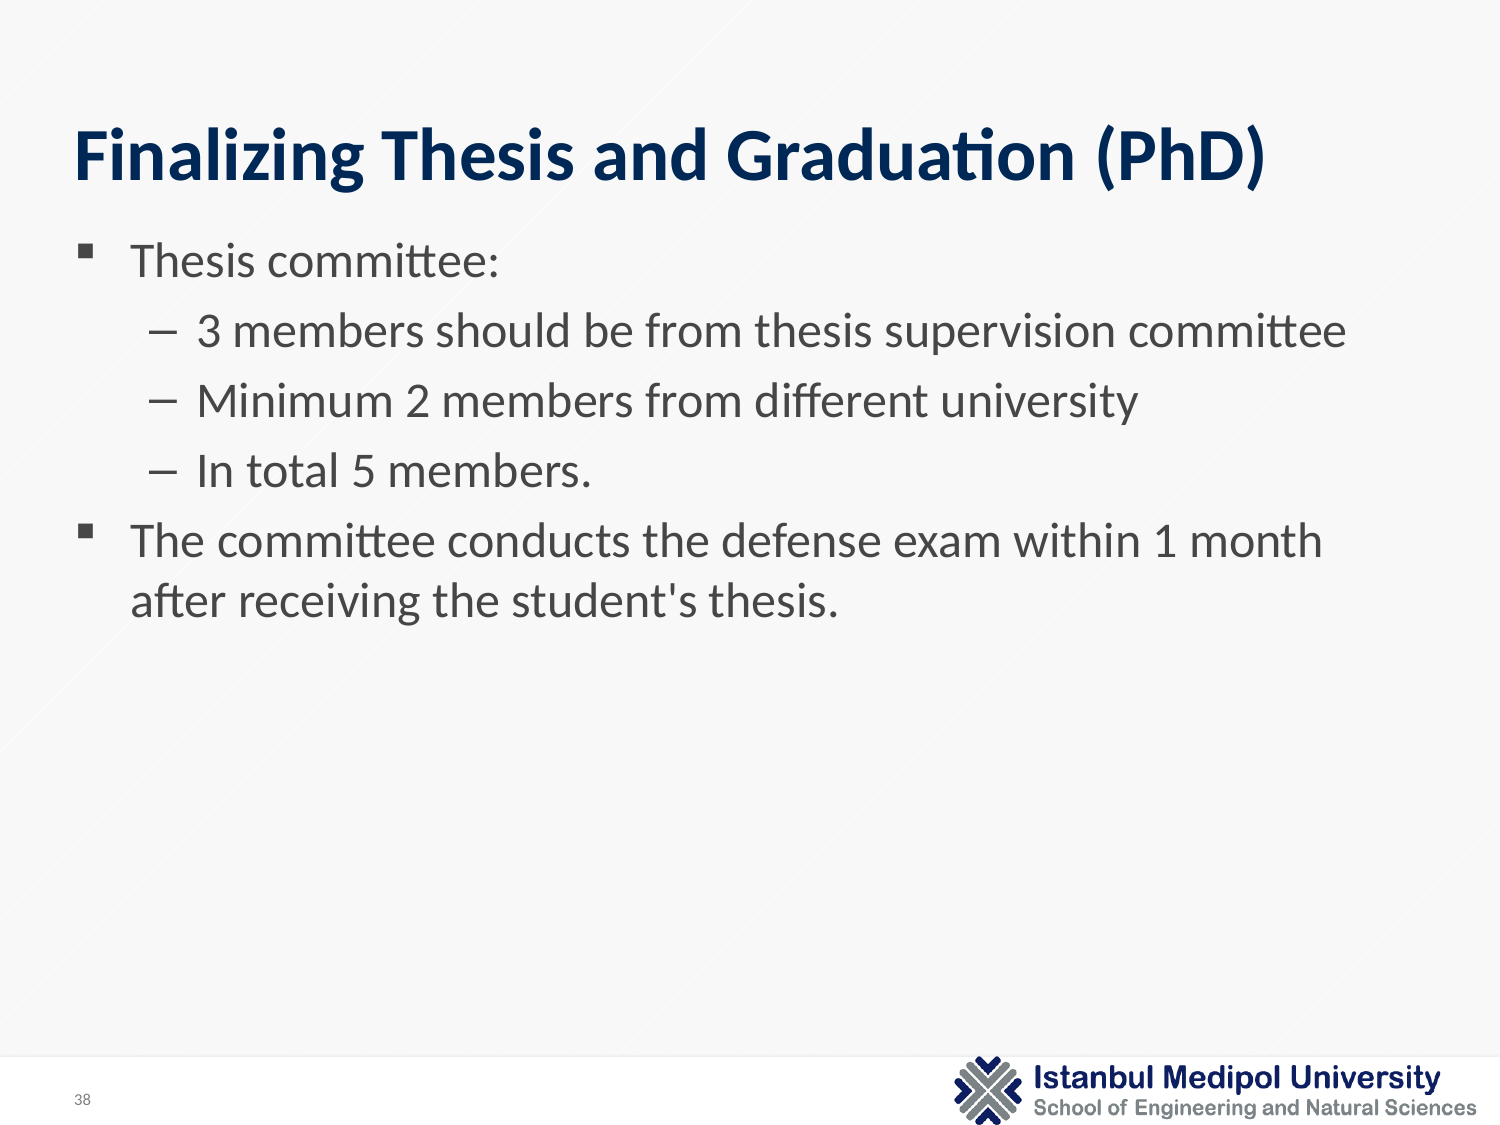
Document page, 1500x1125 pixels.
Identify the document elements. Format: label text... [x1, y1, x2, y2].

list Thesis committee: 3 members should be from thesis supervision committee Minimum 2 members from different university In total 5 members. The committee conducts the defense exam within 1 month after receiving the student's thesis. [59, 220, 1405, 1037]
slide_number 38 [59, 1064, 114, 1117]
title Finalizing Thesis and Graduation (PhD) [59, 39, 1404, 203]
picture [954, 1056, 1500, 1125]
